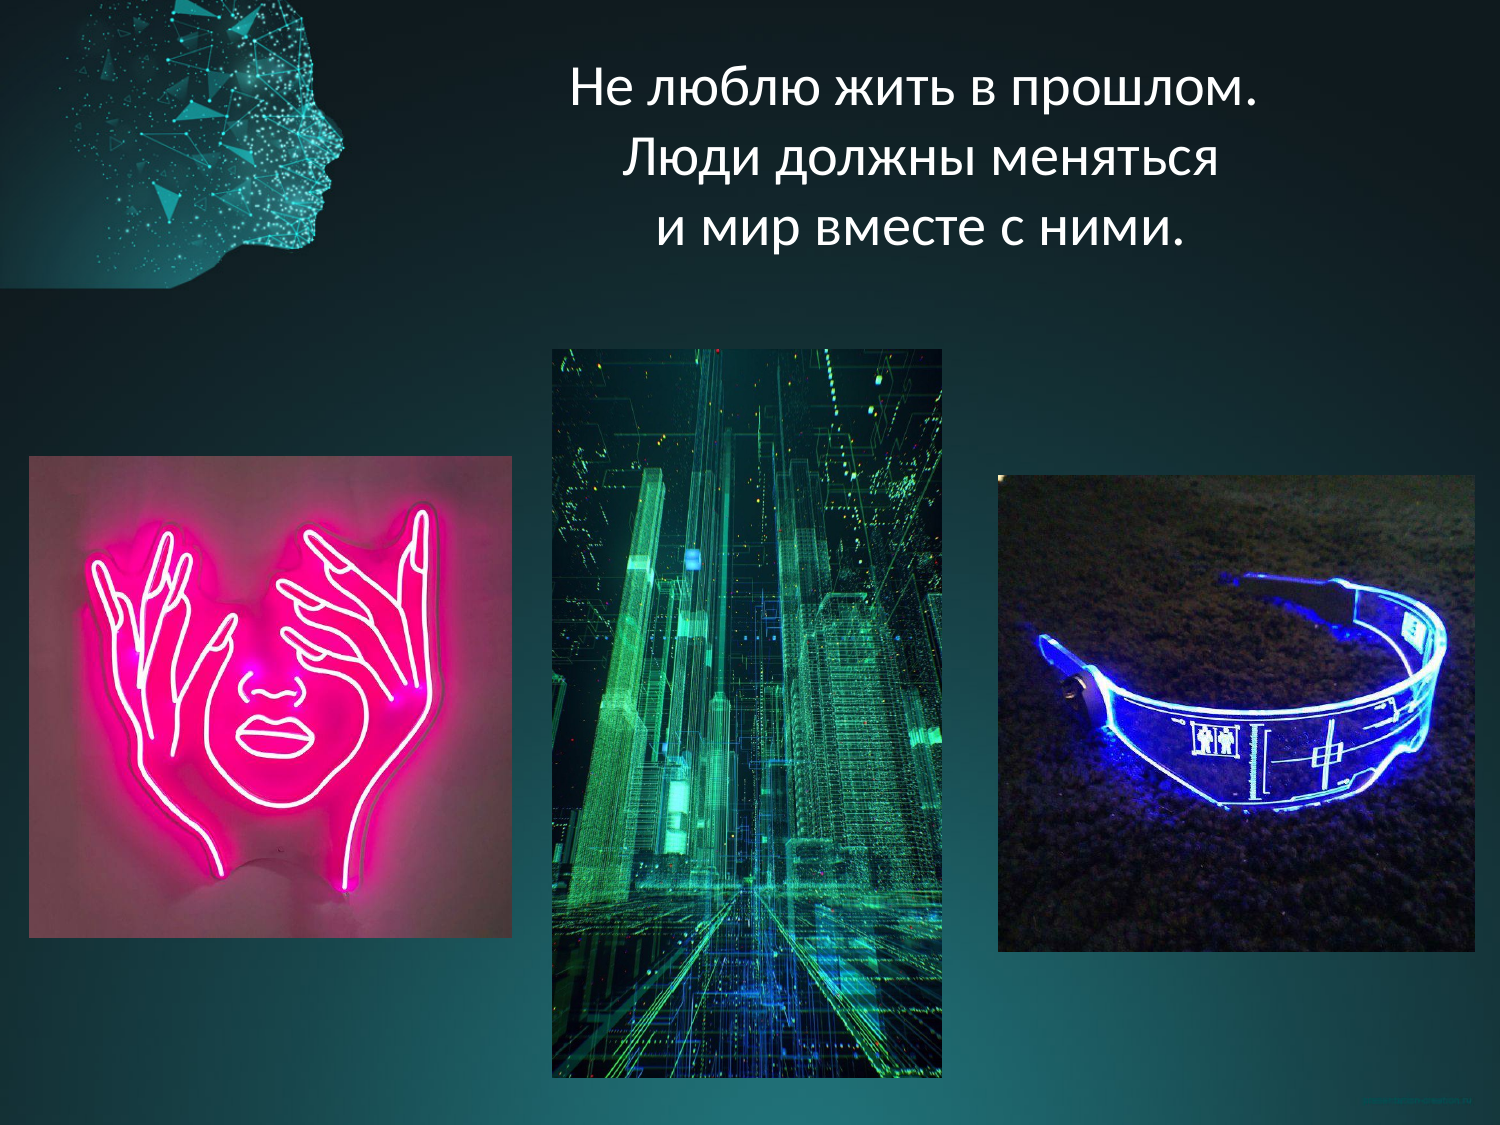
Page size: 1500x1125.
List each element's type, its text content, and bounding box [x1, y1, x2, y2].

picture [0, 0, 1500, 1125]
title Не люблю жить в прошлом. Люди должны меняться и мир вместе с ними. [383, 37, 1459, 268]
